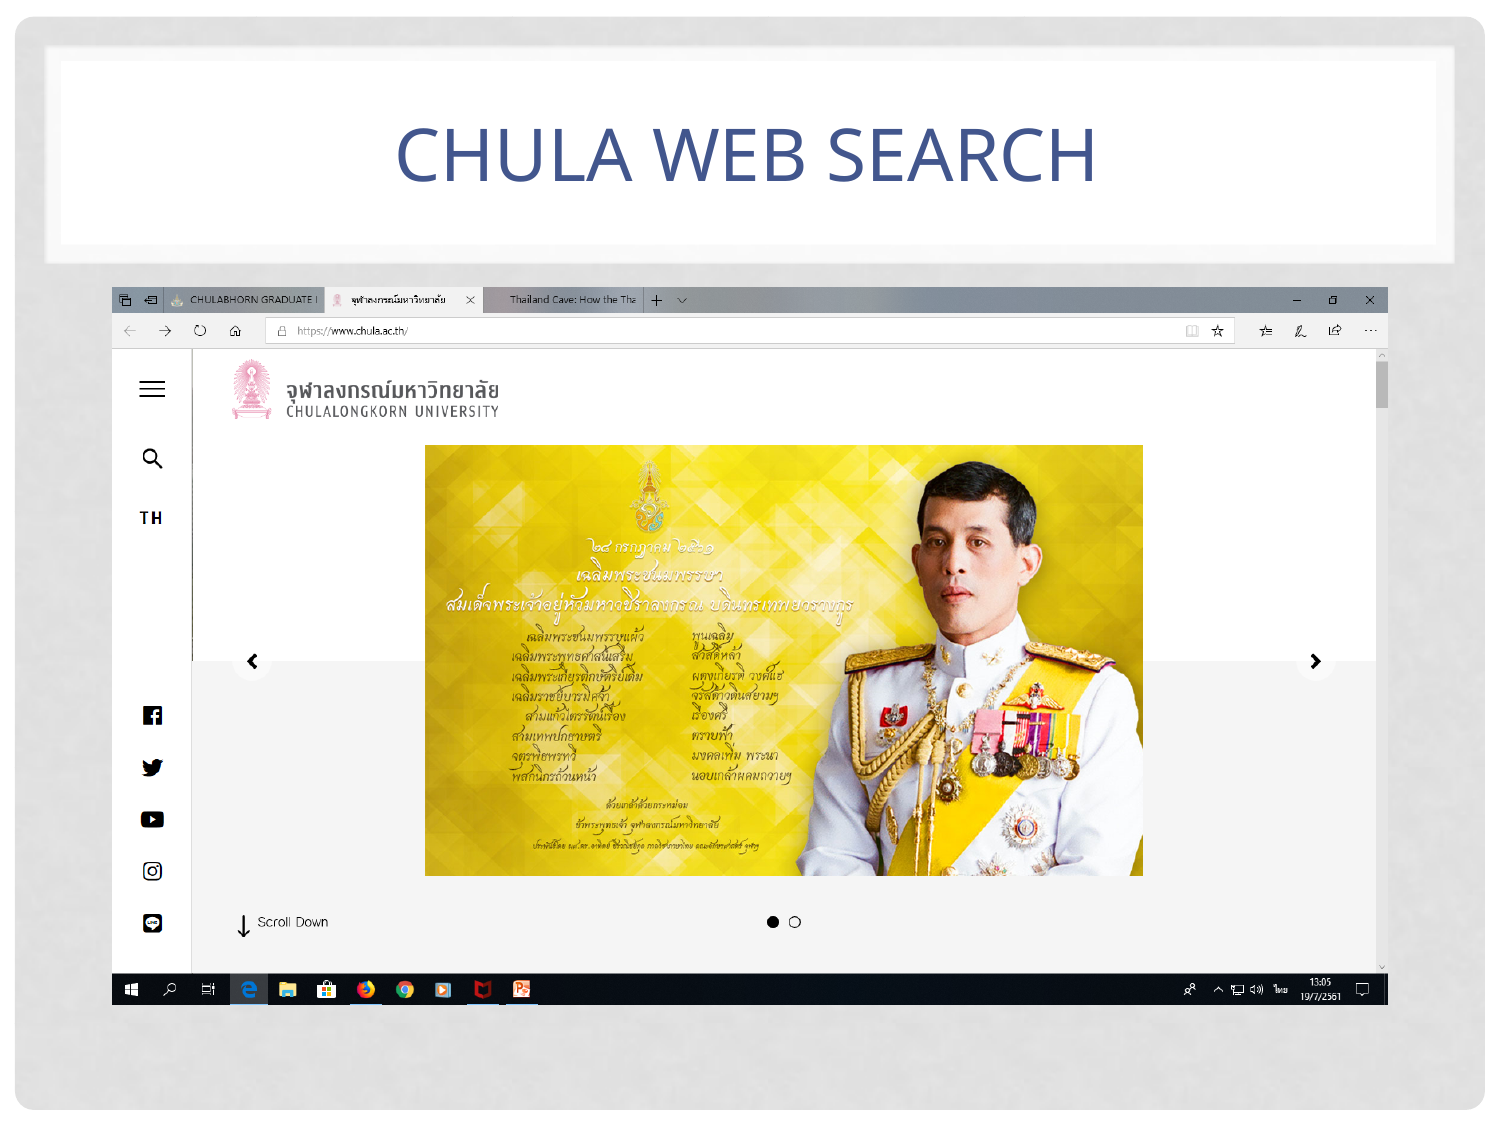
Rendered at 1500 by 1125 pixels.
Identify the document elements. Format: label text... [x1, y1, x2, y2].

title Chula web search [69, 66, 1425, 238]
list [111, 287, 1388, 1006]
